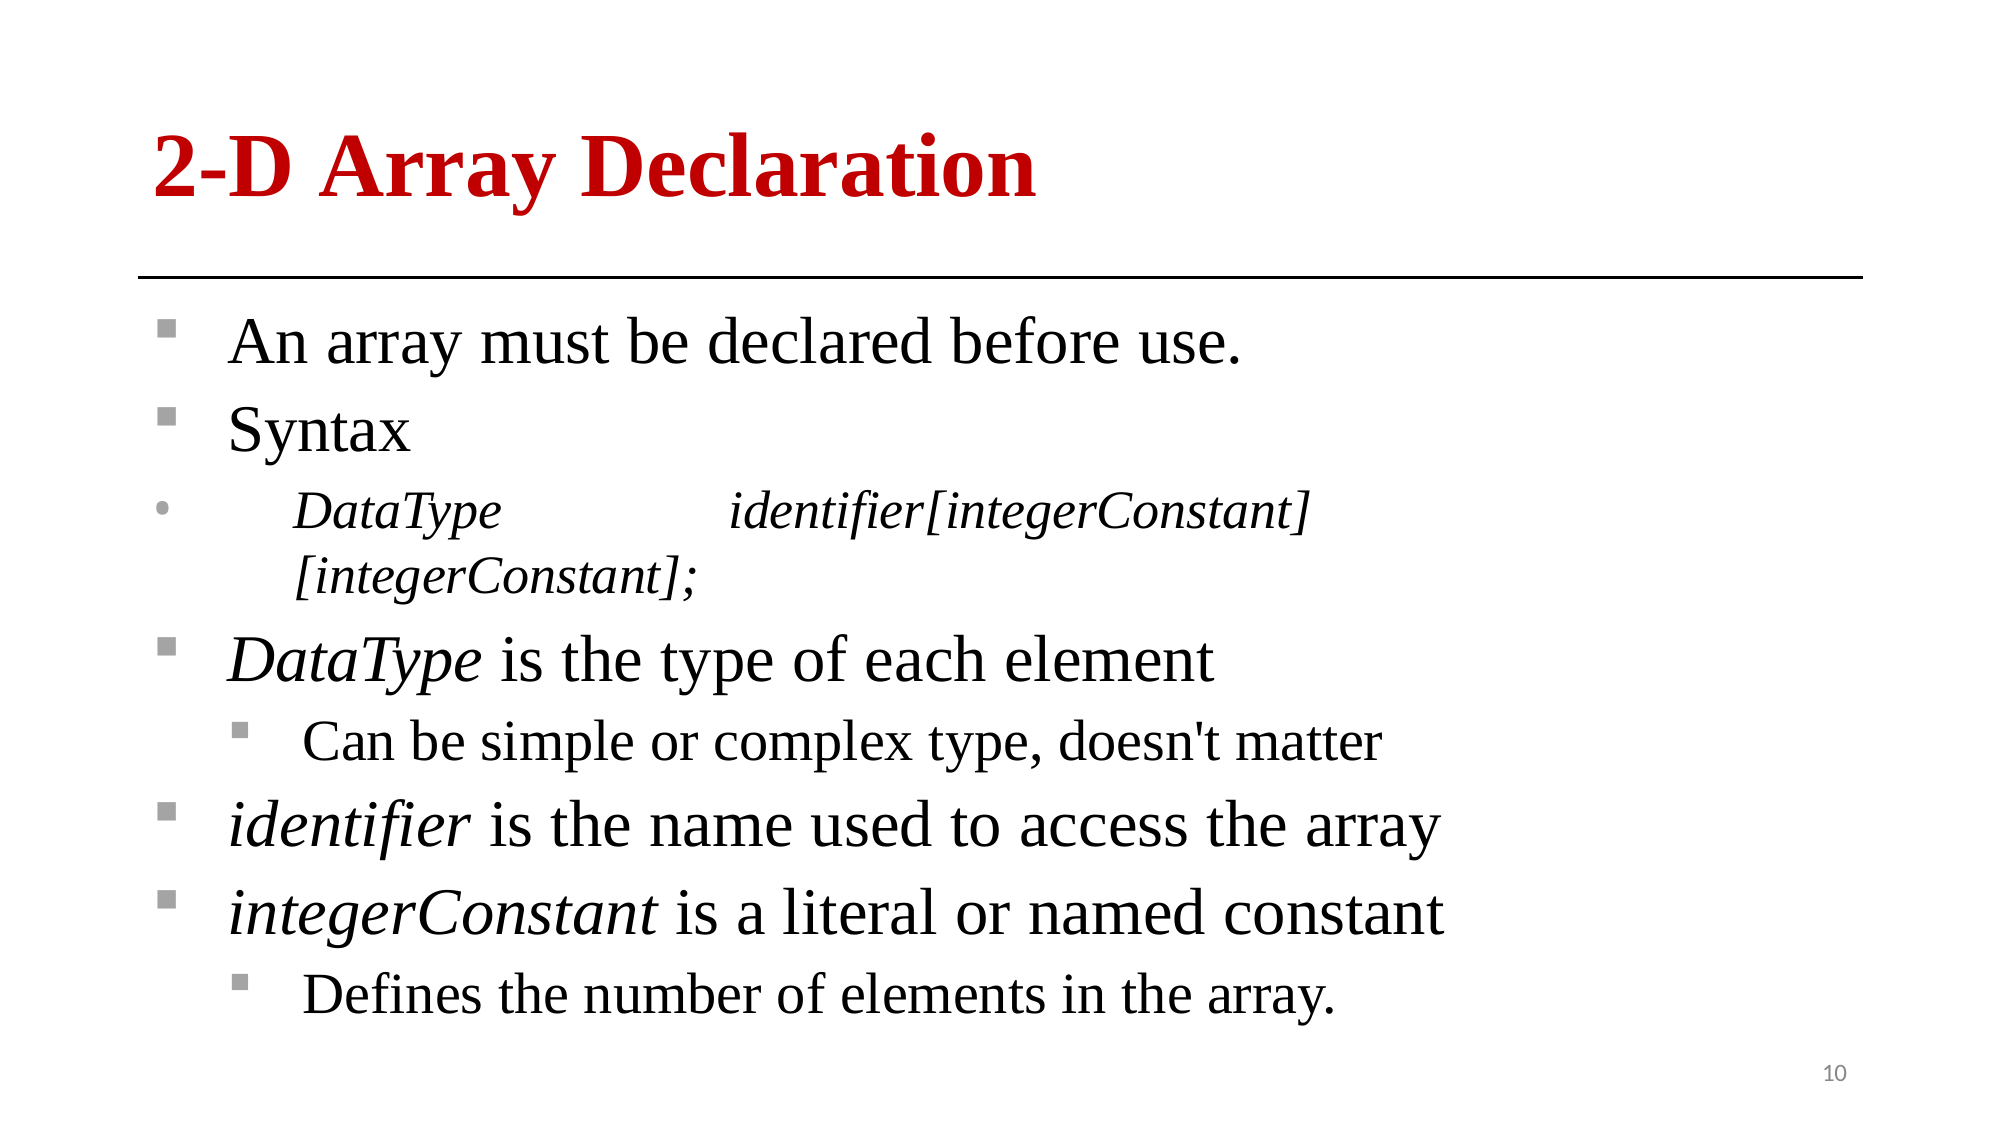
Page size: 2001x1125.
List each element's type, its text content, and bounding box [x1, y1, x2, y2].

text_box An array must be declared before use. Syntax DataType identifier[integerConstant][integerConstant]; DataType is the type of each element Can be simple or complex type, doesn't matter identifier is the name used to access the array integerConstant is a literal or named constant Defines the number of elements in the array. [150, 286, 1588, 1025]
title 2-D Array Declaration [150, 102, 1369, 286]
slide_number 13 [1815, 1060, 1856, 1125]
